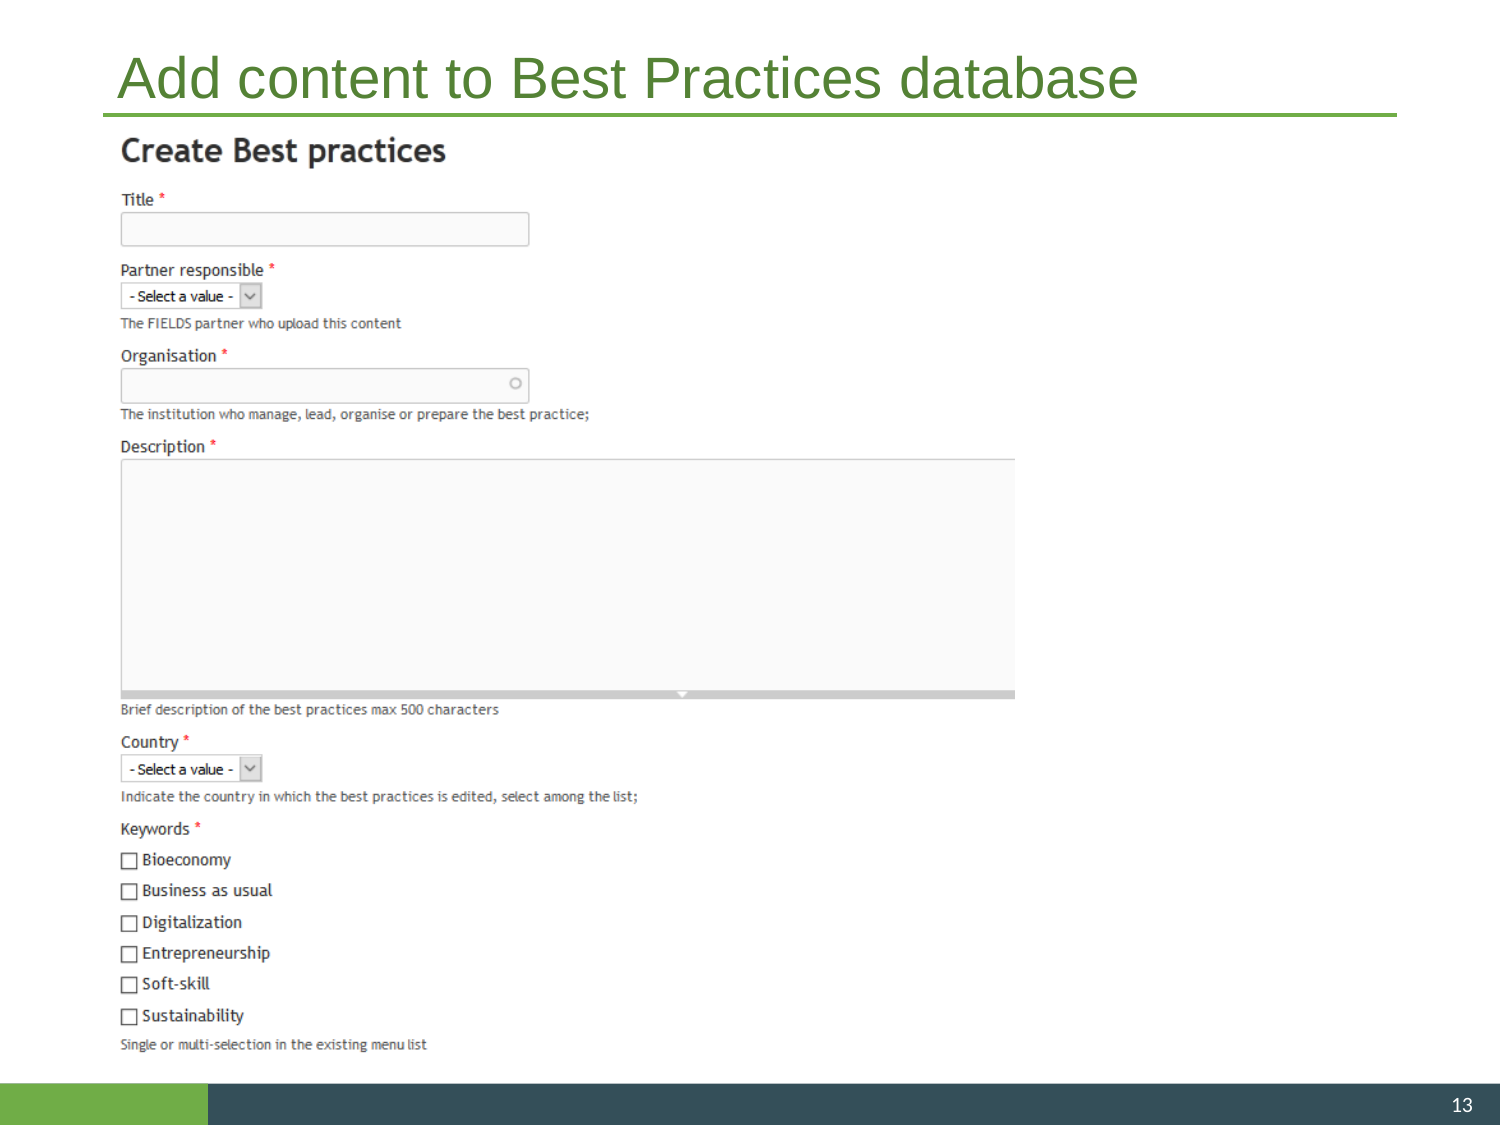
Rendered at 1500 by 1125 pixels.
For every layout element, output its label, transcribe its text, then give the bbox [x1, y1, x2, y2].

picture [103, 129, 1015, 1065]
title Add content to Best Practices database [103, 40, 1397, 130]
slide_number 13 [1150, 1085, 1489, 1123]
